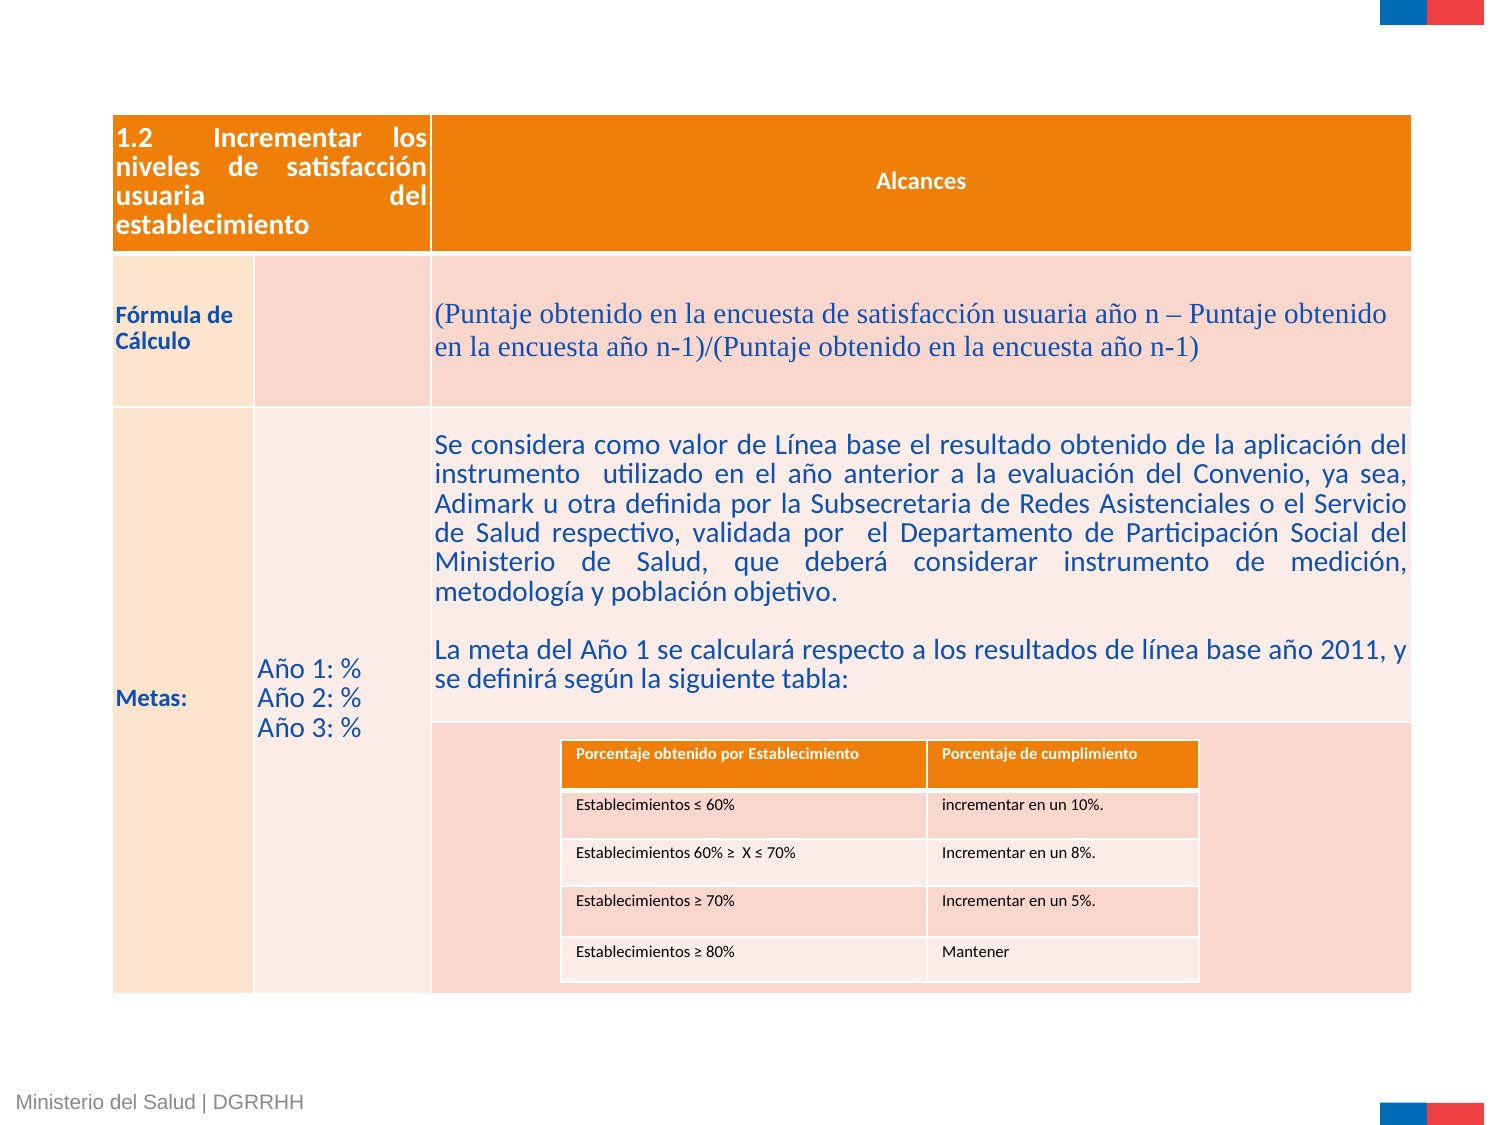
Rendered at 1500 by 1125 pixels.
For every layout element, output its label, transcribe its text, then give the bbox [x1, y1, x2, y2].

table_header Porcentaje de cumplimiento [928, 741, 1198, 788]
table_cell [255, 256, 430, 406]
table_header 1.2 Incrementar los niveles de satisfacción usuaria del establecimiento [113, 115, 430, 251]
table_cell Mantener [928, 938, 1198, 981]
table_cell Año 1: % Año 2: % Año 3: % [255, 408, 430, 993]
table_cell Establecimientos ≤ 60% [562, 793, 926, 838]
table_cell incrementar en un 10%. [928, 793, 1198, 838]
table_cell Incrementar en un 8%. [928, 840, 1198, 885]
table_cell Establecimientos ≥ 70% [562, 887, 926, 936]
table_cell (Puntaje obtenido en la encuesta de satisfacción usuaria año n – Puntaje obtenido en la encuesta año n-1)/(Puntaje obtenido en la encuesta año n-1) [432, 256, 1411, 406]
table_cell Establecimientos ≥ 80% [562, 938, 926, 981]
table_cell Metas: [113, 408, 253, 993]
table_header Porcentaje obtenido por Establecimiento [562, 741, 926, 788]
table_cell Incrementar en un 5%. [928, 887, 1198, 936]
table_cell Se considera como valor de Línea base el resultado obtenido de la aplicación del instrumento utilizado en el año anterior a la evaluación del Convenio, ya sea, Adimark u otra definida por la Subsecretaria de Redes Asistenciales o el Servicio de Salud respectivo, validada por el Departamento de Participación Social del Ministerio de Salud, que deberá considerar instrumento de medición, metodología y población objetivo. La meta del Año 1 se calculará respecto a los resultados de línea base año 2011, y se definirá según la siguiente tabla: [432, 408, 1411, 721]
table_cell [432, 723, 1411, 993]
table_cell Fórmula de Cálculo [113, 256, 253, 406]
table_cell Establecimientos 60% ≥ X ≤ 70% [562, 840, 926, 885]
table_header Alcances [432, 115, 1411, 251]
